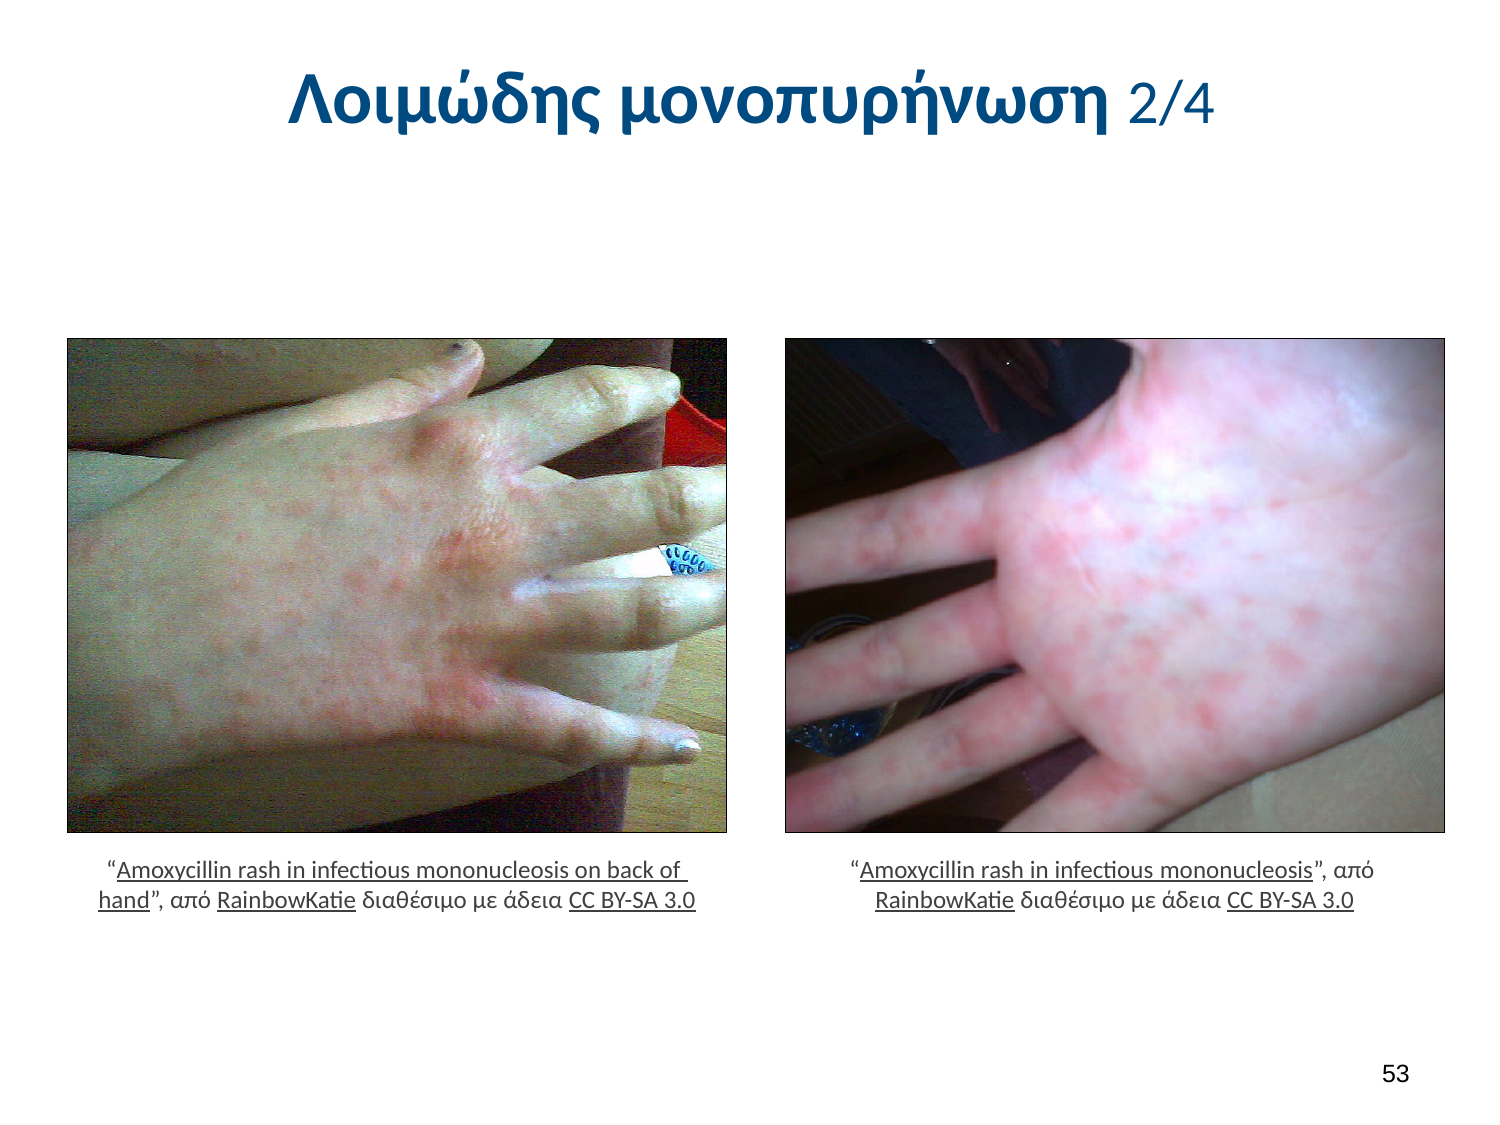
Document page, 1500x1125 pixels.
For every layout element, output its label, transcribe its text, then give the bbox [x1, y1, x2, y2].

picture [785, 337, 1445, 833]
text_box “Amoxycillin rash in infectious mononucleosis on back of hand”, από RainbowKatie διαθέσιμο με άδεια CC BY-SA 3.0 [67, 845, 727, 921]
slide_number 52 [1074, 1042, 1425, 1103]
text_box “Amoxycillin rash in infectious mononucleosis”, από RainbowKatie διαθέσιμο με άδεια CC BY-SA 3.0 [785, 845, 1445, 921]
picture [67, 337, 727, 833]
title Λοιμώδης μονοπυρήνωση 2/4 [76, 19, 1427, 169]
